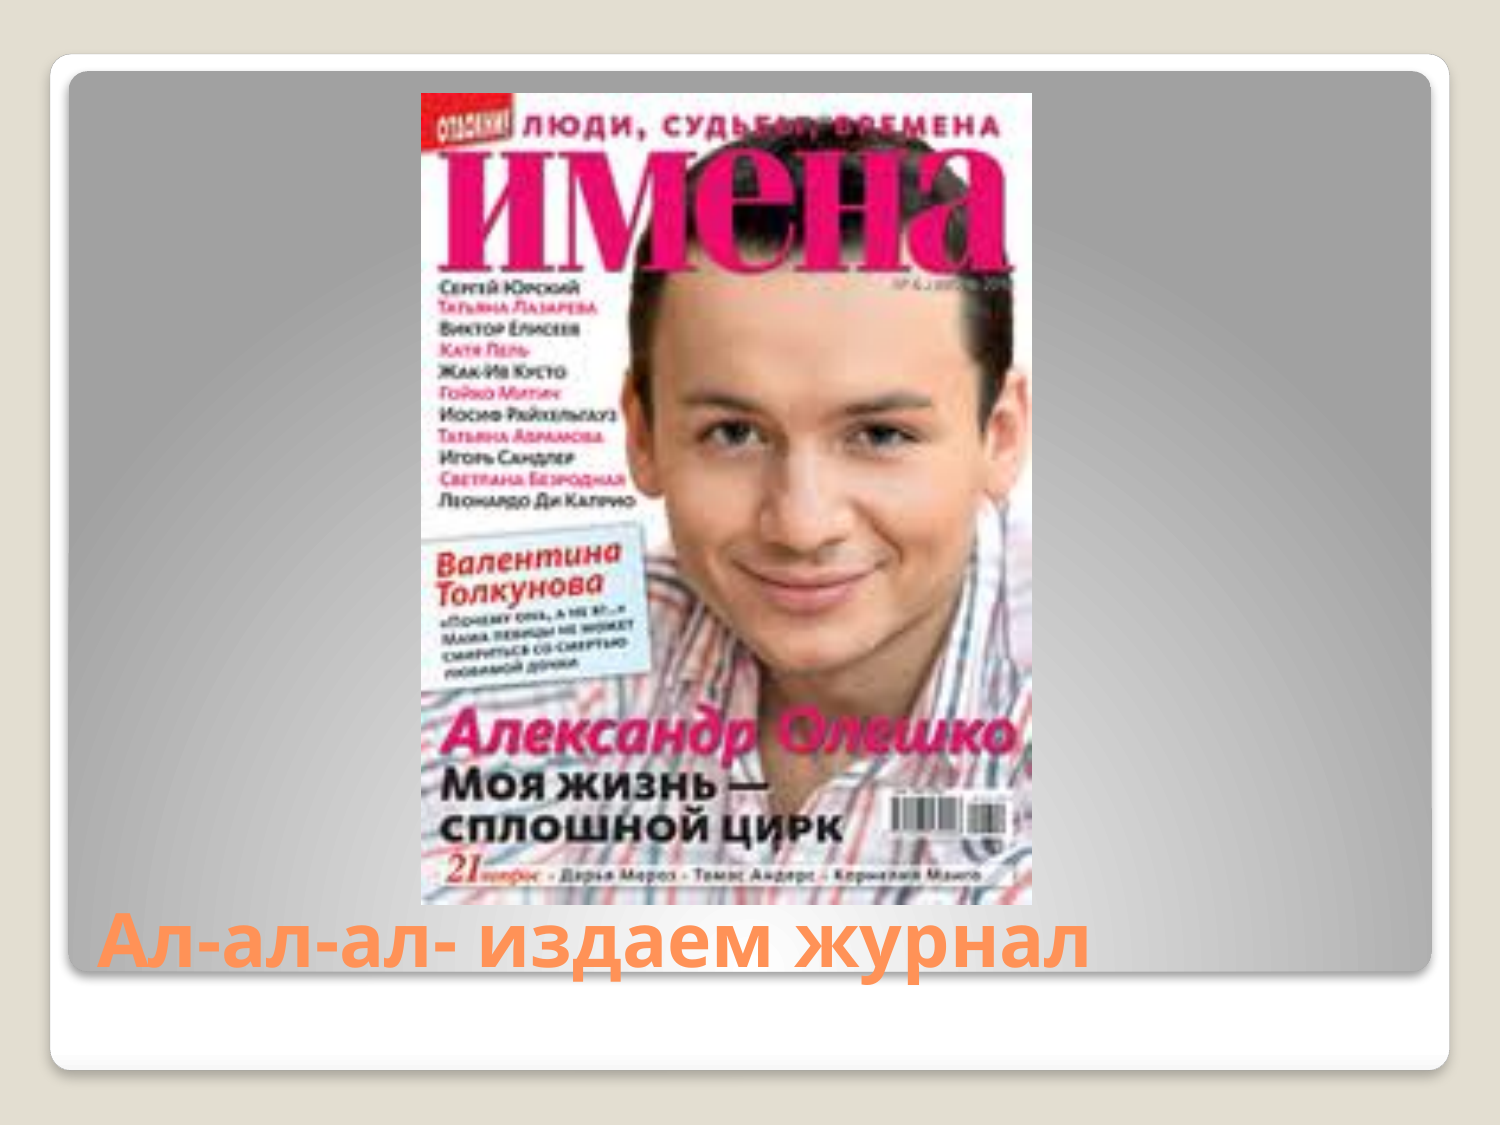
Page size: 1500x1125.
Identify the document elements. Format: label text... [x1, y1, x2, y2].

title Ал-ал-ал- издаем журнал [82, 817, 1425, 991]
picture [421, 93, 1032, 906]
